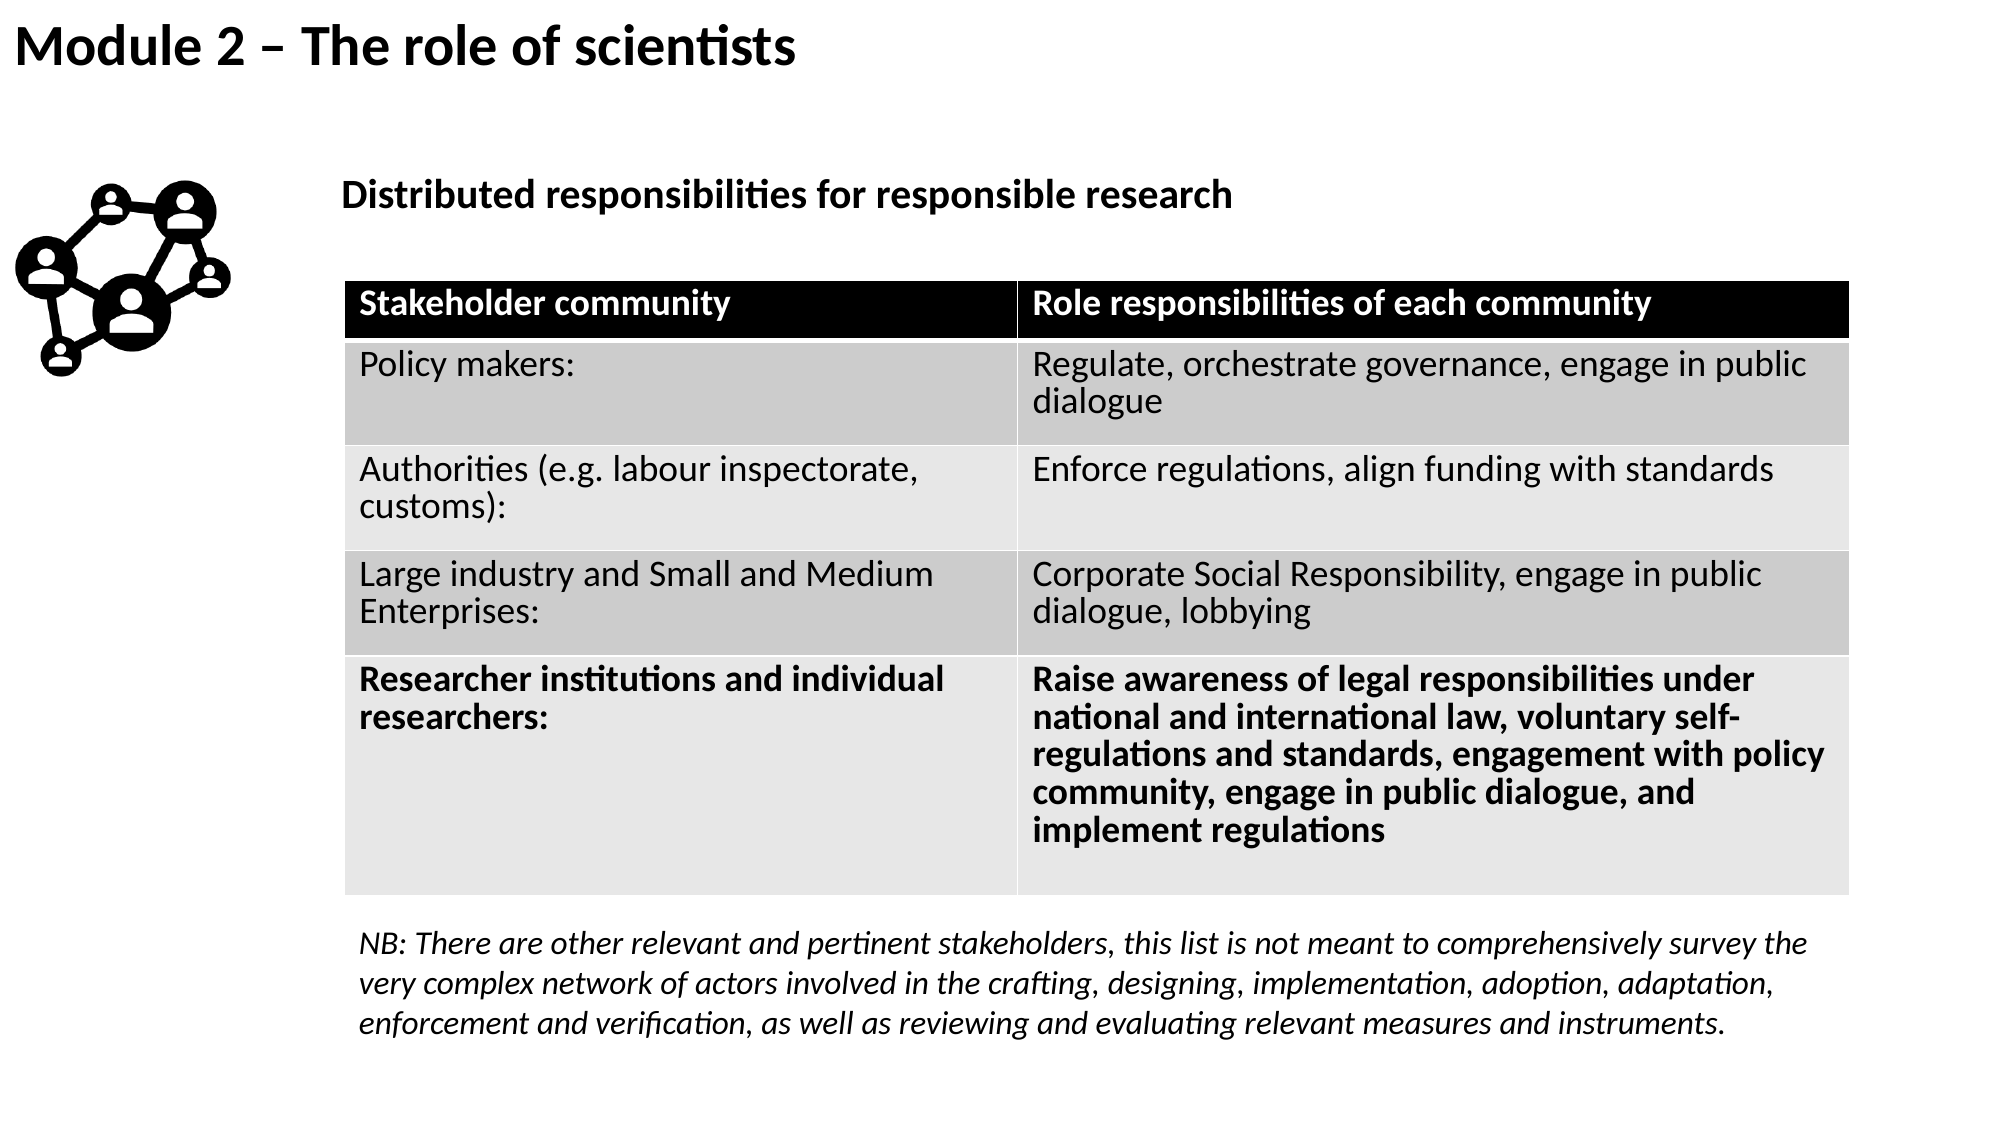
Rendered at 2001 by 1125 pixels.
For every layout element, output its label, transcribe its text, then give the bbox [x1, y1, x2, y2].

text_box Module 2 – The role of scientists [0, 0, 844, 85]
table_header Stakeholder community [345, 281, 1017, 338]
table_cell Corporate Social Responsibility, engage in public dialogue, lobbying [1018, 551, 1849, 655]
table_cell Enforce regulations, align funding with standards [1018, 446, 1849, 550]
table_header Role responsibilities of each community [1018, 281, 1849, 338]
table_cell Researcher institutions and individual researchers: [345, 657, 1017, 895]
table_cell Large industry and Small and Medium Enterprises: [345, 551, 1017, 655]
text_box NB: There are other relevant and pertinent stakeholders, this list is not meant to comprehensively survey the very complex network of actors involved in the crafting, designing, implementation, adoption, adaptation, enforcement and verification, as well as reviewing and evaluating relevant measures and instruments. [344, 913, 1850, 1049]
table_cell Regulate, orchestrate governance, engage in public dialogue [1018, 343, 1849, 445]
picture [0, 158, 242, 401]
text_box Distributed responsibilities for responsible research [326, 159, 1627, 224]
table_cell Policy makers: [345, 343, 1017, 445]
table_cell Raise awareness of legal responsibilities under national and international law, voluntary self-regulations and standards, engagement with policy community, engage in public dialogue, and implement regulations [1018, 657, 1849, 895]
table_cell Authorities (e.g. labour inspectorate, customs): [345, 446, 1017, 550]
